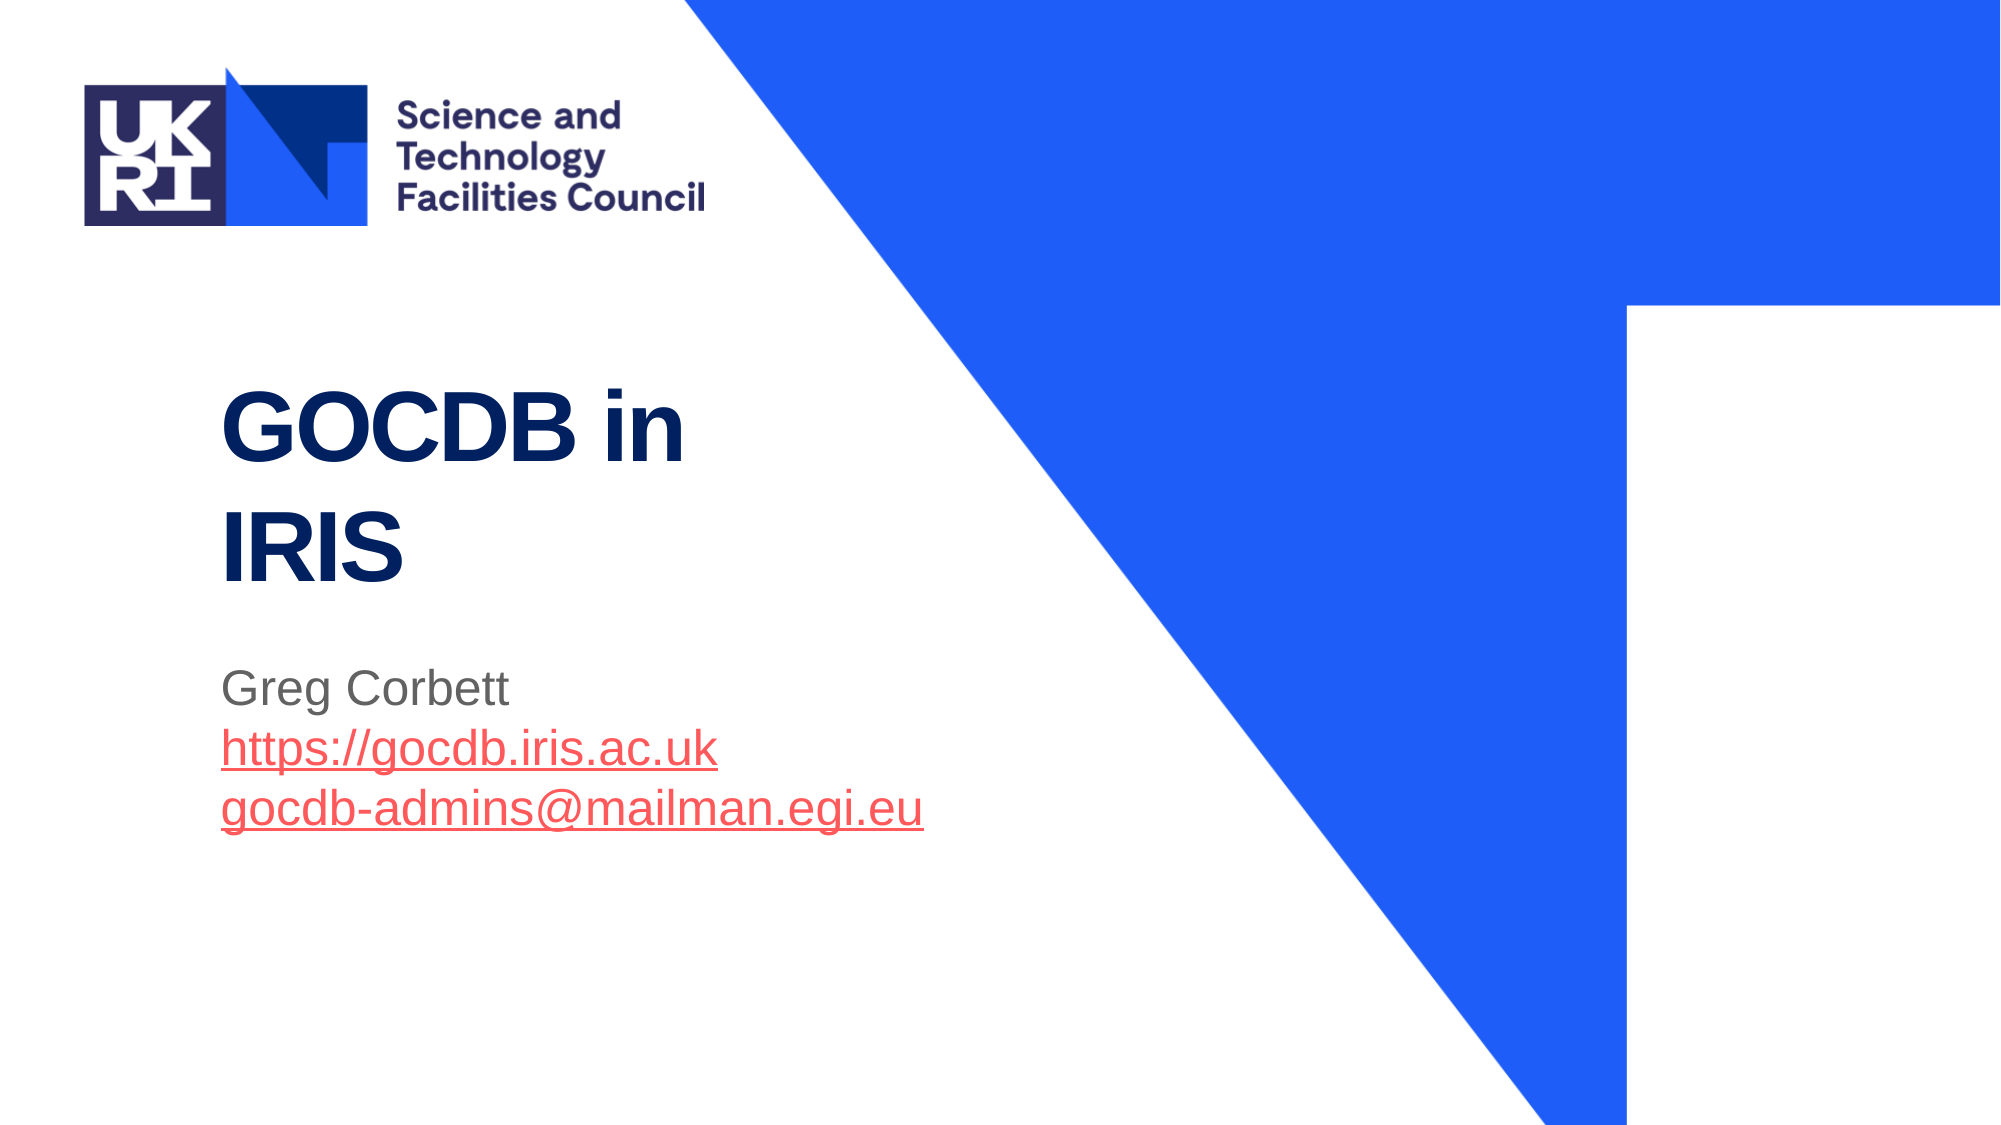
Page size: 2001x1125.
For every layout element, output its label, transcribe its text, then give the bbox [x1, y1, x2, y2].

text_box Greg Corbett https://gocdb.iris.ac.uk gocdb-admins@mailman.egi.eu [205, 648, 1149, 843]
picture [0, 0, 2001, 1125]
text_box GOCDB in IRIS [205, 354, 866, 609]
